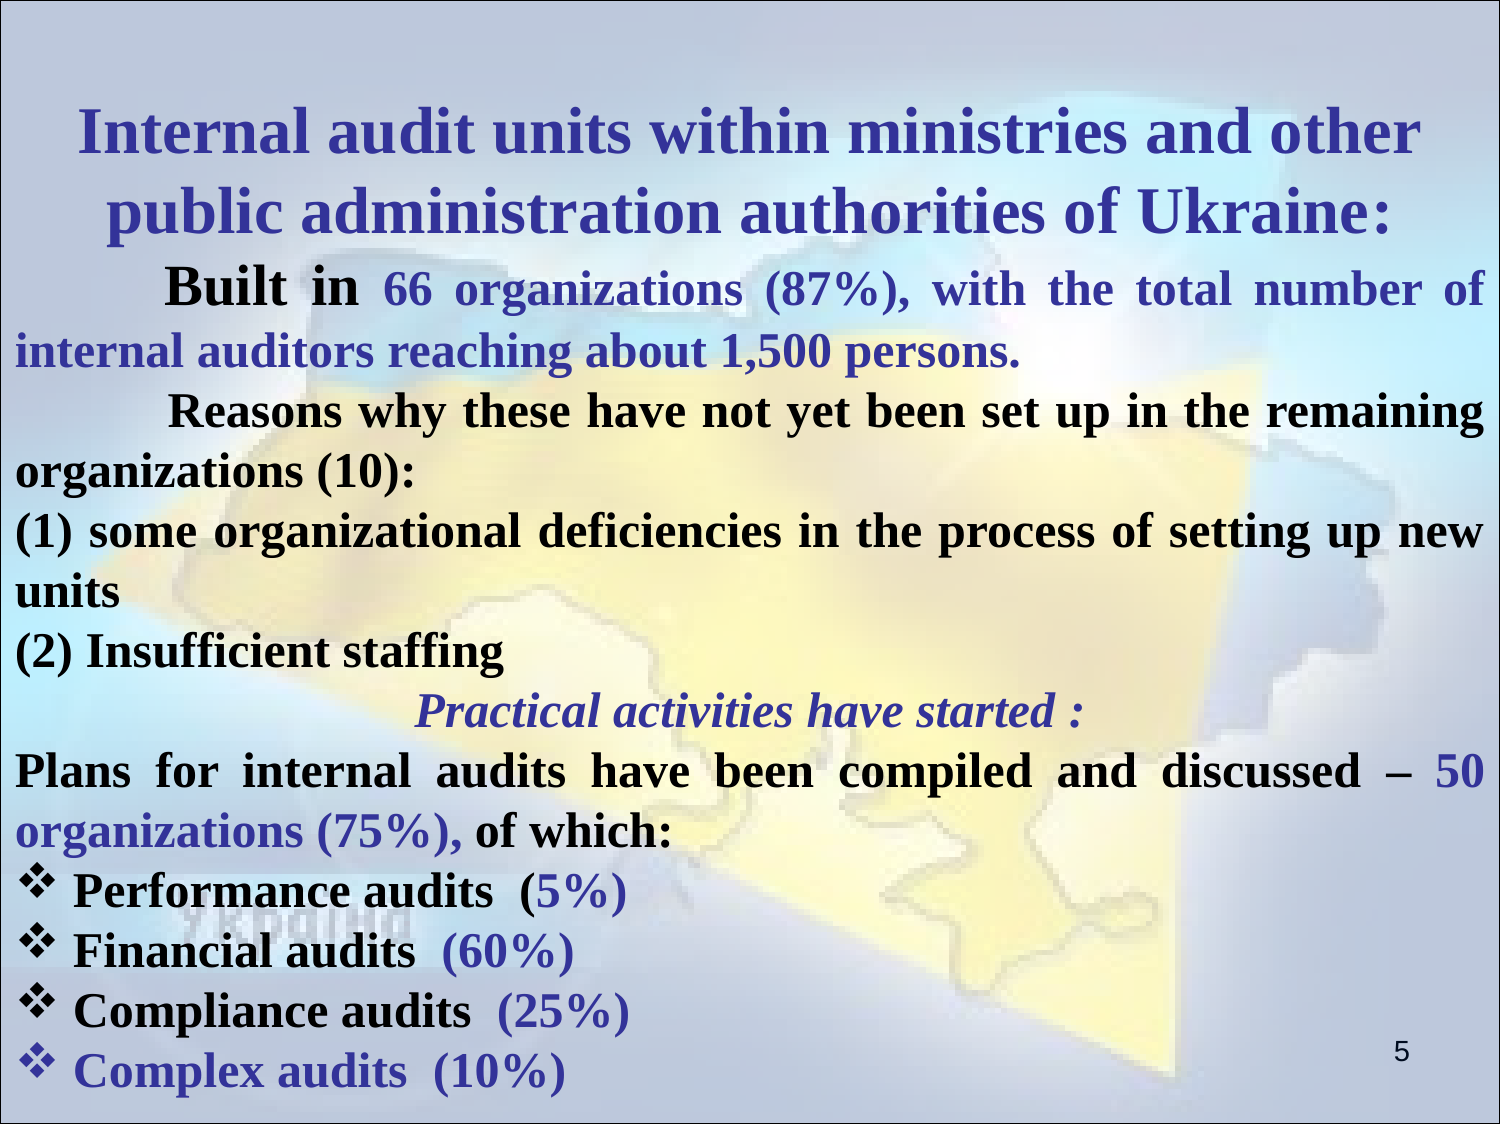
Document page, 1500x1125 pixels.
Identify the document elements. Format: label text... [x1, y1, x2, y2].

list [76, 243, 1449, 599]
title [74, 44, 1426, 233]
text_box Internal audit units within ministries and other public administration authorities of Ukraine: Built in 66 organizations (87%), with the total number of internal auditors reaching about 1,500 persons. Reasons why these have not yet been set up in the remaining organizations (10): (1) some organizational deficiencies in the process of setting up new units (2) Insufficient staffing Practical activities have started : Plans for internal audits have been compiled and discussed – 50 organizations (75%), of which: Performance audits (5%) Financial audits (60%) Compliance audits (25%) Complex audits (10%) [0, 0, 1500, 1124]
list [74, 573, 1426, 1006]
